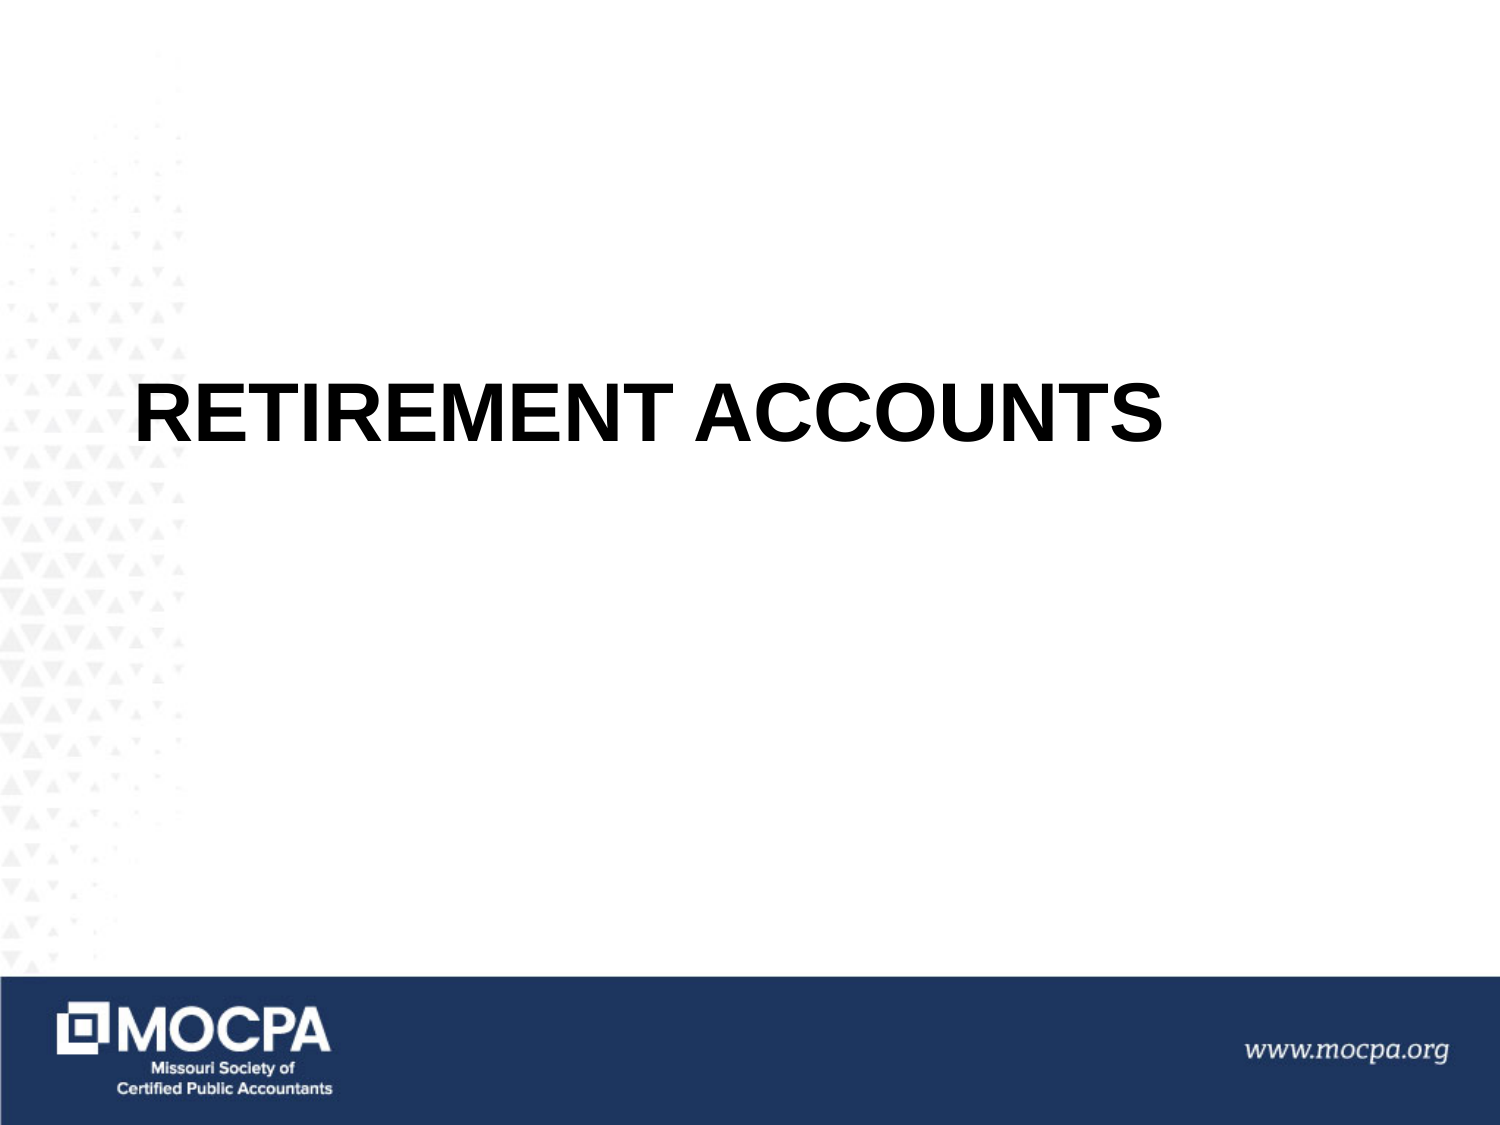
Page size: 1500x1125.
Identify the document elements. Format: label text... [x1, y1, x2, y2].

picture [0, 0, 1500, 1125]
title Retirement Accounts [118, 350, 1394, 574]
